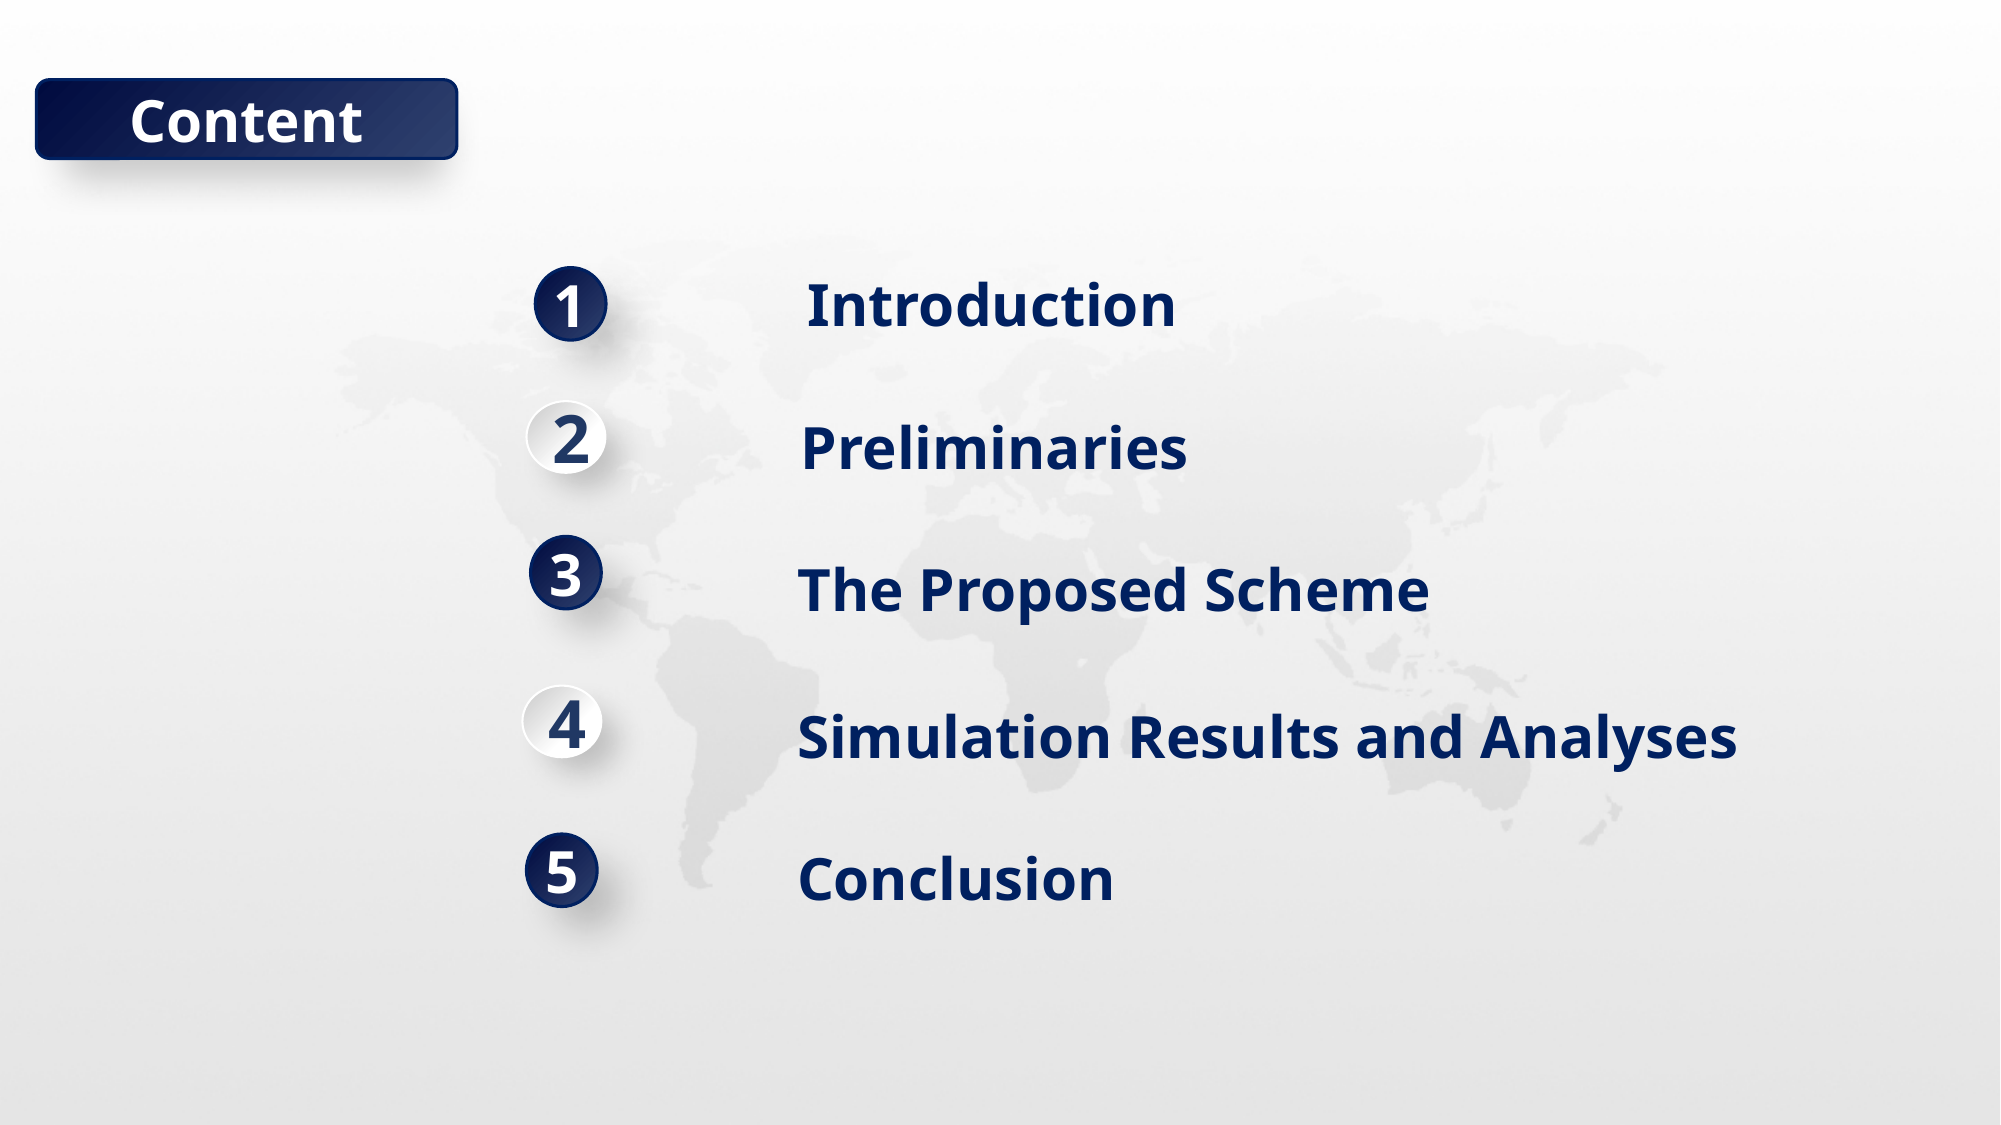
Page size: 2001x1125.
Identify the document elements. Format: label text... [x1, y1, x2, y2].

text_box Conclusion [782, 820, 1206, 920]
text_box Introduction [792, 261, 1216, 346]
text_box Preliminaries [786, 403, 1267, 489]
text_box 2 [525, 400, 607, 474]
text_box 3 [529, 535, 603, 610]
text_box 4 [521, 684, 603, 759]
text_box 5 [525, 832, 599, 908]
picture [0, 0, 2001, 1125]
text_box The Proposed Scheme [782, 545, 1547, 631]
text_box 1 [534, 266, 608, 342]
text_box Content [35, 78, 458, 160]
text_box Simulation Results and Analyses [782, 692, 1847, 778]
